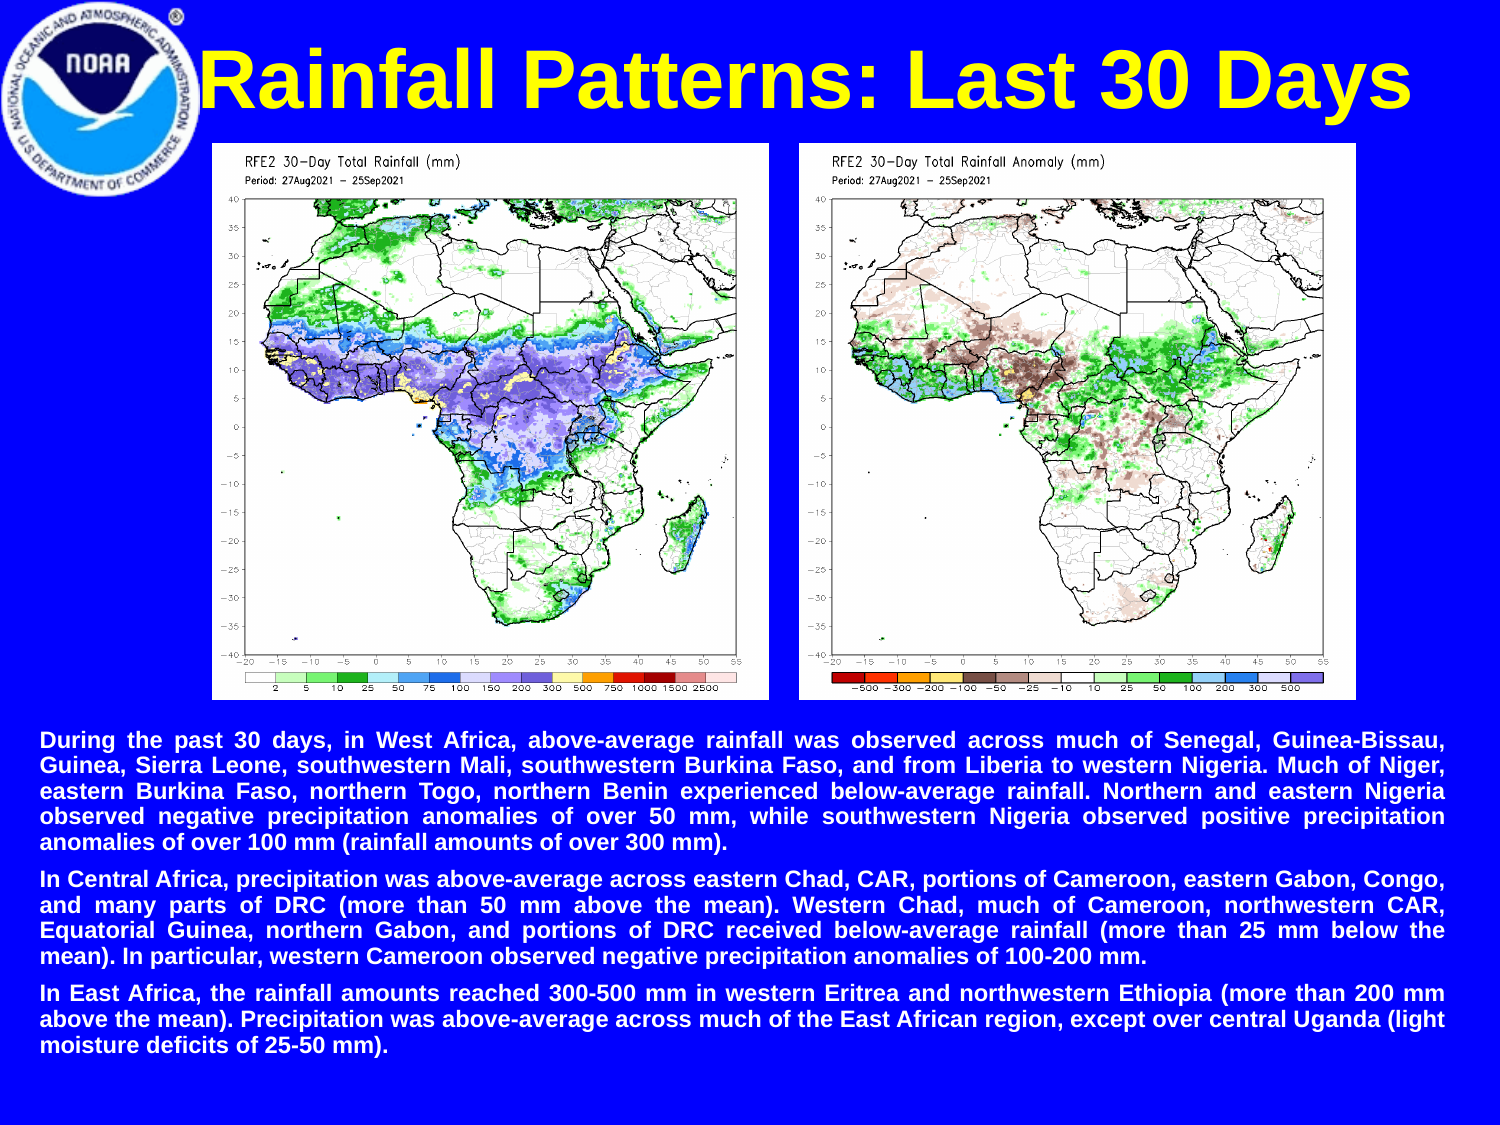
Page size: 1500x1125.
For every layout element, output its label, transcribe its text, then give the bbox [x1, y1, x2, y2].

picture [799, 143, 1356, 701]
title Rainfall Patterns: Last 30 Days [174, 0, 1438, 151]
text_box During the past 30 days, in West Africa, above-average rainfall was observed across much of Senegal, Guinea-Bissau, Guinea, Sierra Leone, southwestern Mali, southwestern Burkina Faso, and from Liberia to western Nigeria. Much of Niger, eastern Burkina Faso, northern Togo, northern Benin experienced below-average rainfall. Northern and eastern Nigeria observed negative precipitation anomalies of over 50 mm, while southwestern Nigeria observed positive precipitation anomalies of over 100 mm (rainfall amounts of over 300 mm). In Central Africa, precipitation was above-average across eastern Chad, CAR, portions of Cameroon, eastern Gabon, Congo, and many parts of DRC (more than 50 mm above the mean). Western Chad, much of Cameroon, northwestern CAR, Equatorial Guinea, northern Gabon, and portions of DRC received below-average rainfall (more than 25 mm below the mean). In particular, western Cameroon observed negative precipitation anomalies of 100-200 mm. In East Africa, the rainfall amounts reached 300-500 mm in western Eritrea and northwestern Ethiopia (more than 200 mm above the mean). Precipitation was above-average across much of the East African region, except over central Uganda (light moisture deficits of 25-50 mm). [24, 720, 1463, 1066]
picture [0, 0, 200, 200]
picture [212, 143, 769, 701]
